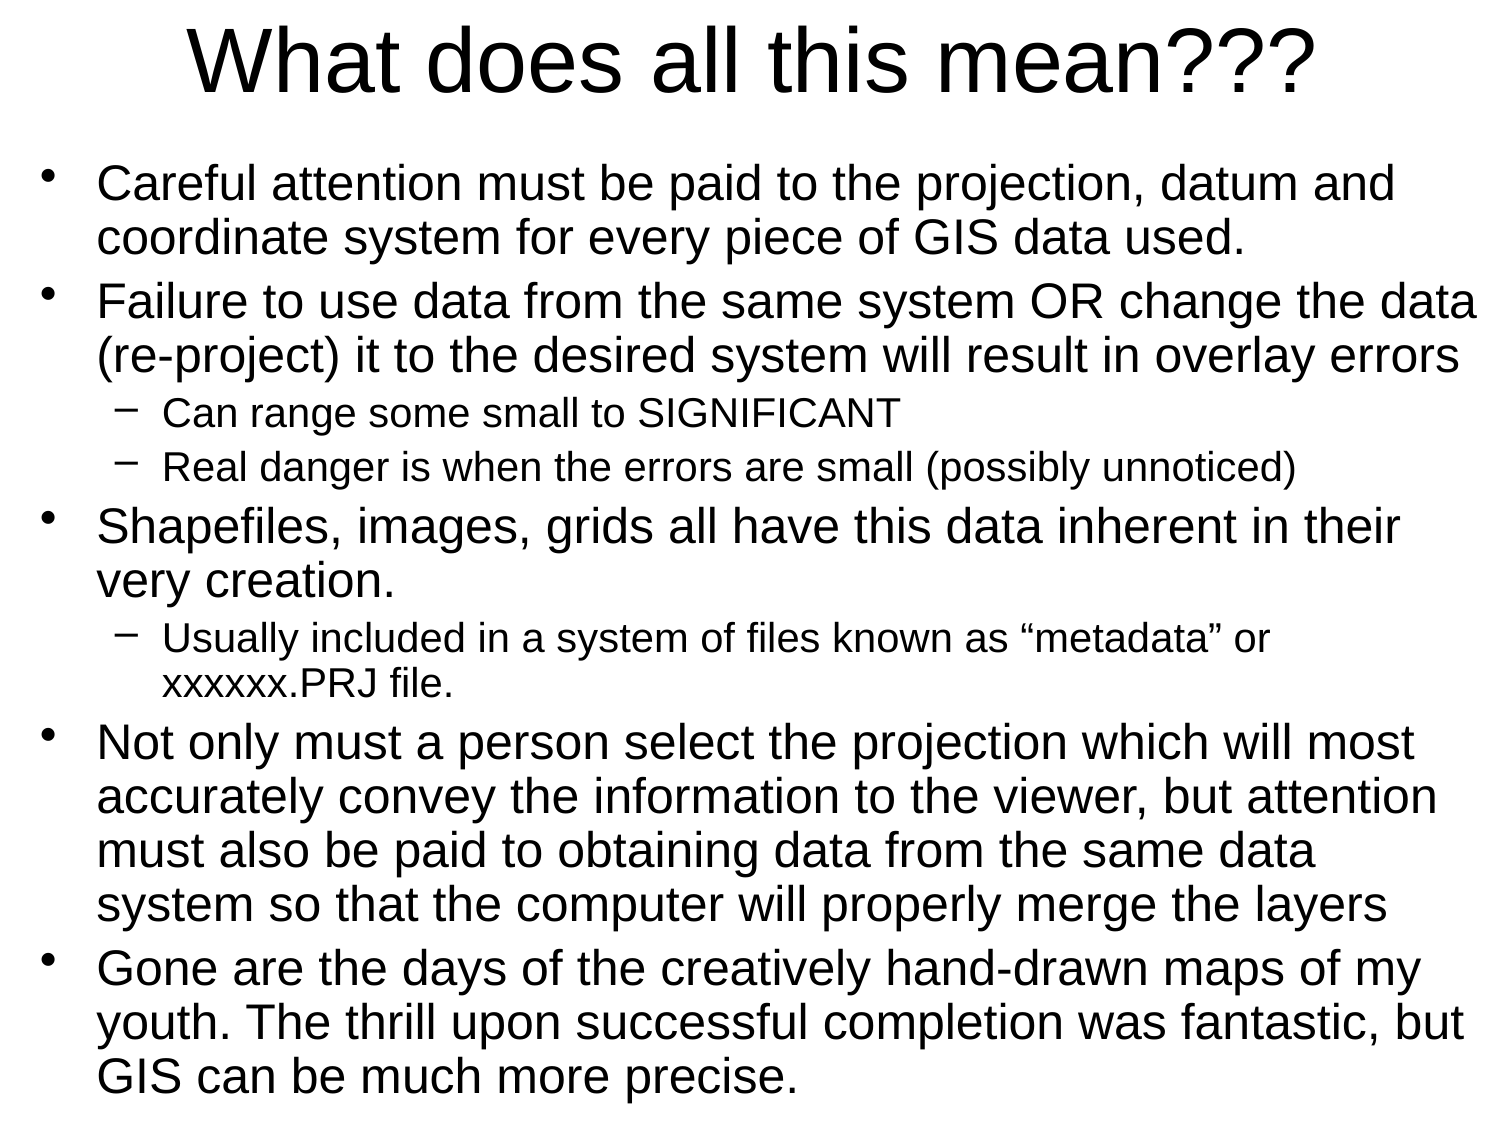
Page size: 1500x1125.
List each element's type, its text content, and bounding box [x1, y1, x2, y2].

title What does all this mean??? [77, 0, 1428, 113]
list Careful attention must be paid to the projection, datum and coordinate system for every piece of GIS data used. Failure to use data from the same system OR change the data (re-project) it to the desired system will result in overlay errors Can range some small to SIGNIFICANT Real danger is when the errors are small (possibly unnoticed) Shapefiles, images, grids all have this data inherent in their very creation. Usually included in a system of files known as “metadata” or xxxxxx.PRJ file. Not only must a person select the projection which will most accurately convey the information to the viewer, but attention must also be paid to obtaining data from the same data system so that the computer will properly merge the layers Gone are the days of the creatively hand-drawn maps of my youth. The thrill upon successful completion was fantastic, but GIS can be much more precise. [24, 149, 1500, 1125]
